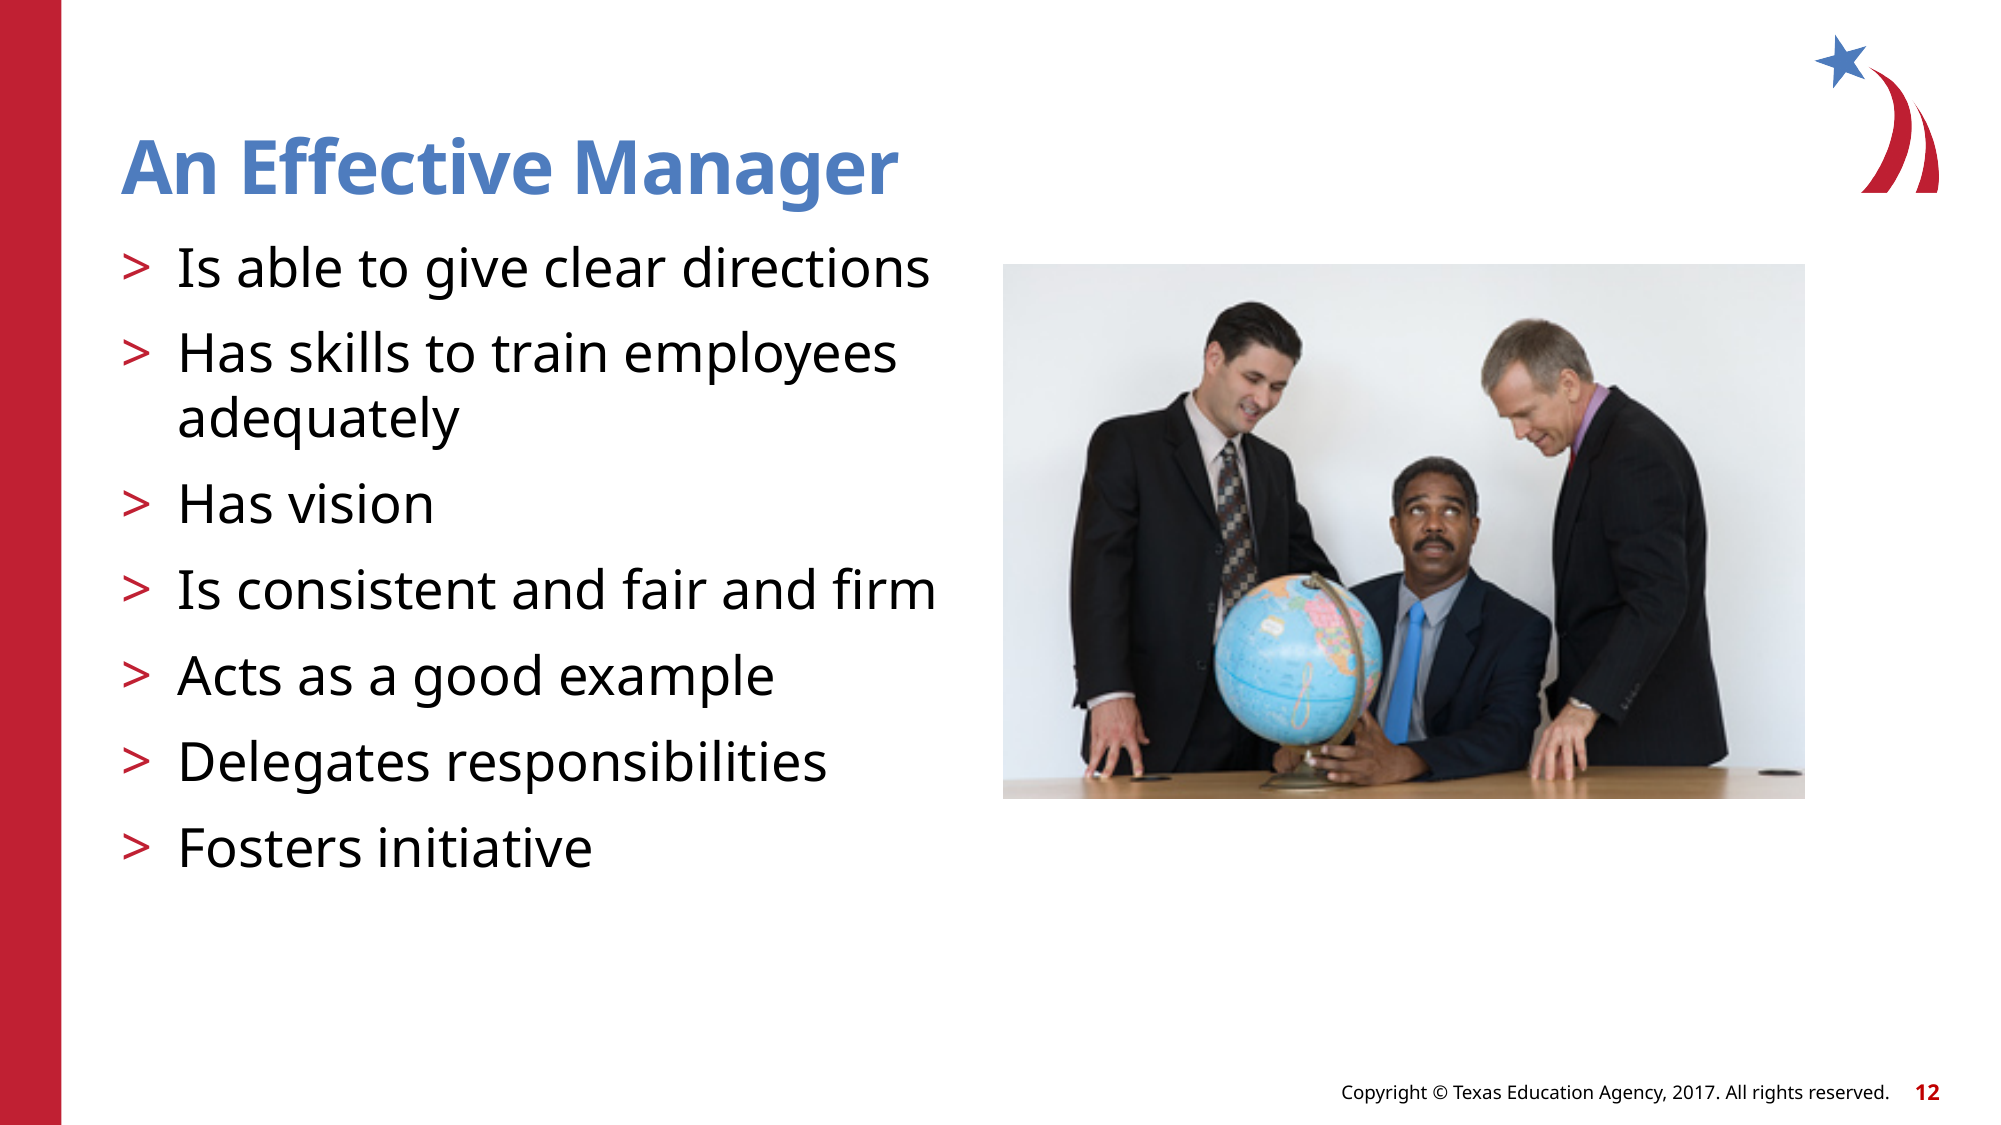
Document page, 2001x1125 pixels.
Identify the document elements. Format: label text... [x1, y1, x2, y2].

picture [1003, 264, 1805, 799]
list Is able to give clear directions Has skills to train employees adequately Has vision Is consistent and fair and firm Acts as a good example Delegates responsibilities Fosters initiative [121, 233, 996, 1010]
picture [1814, 34, 1939, 193]
title An Effective Manager [121, 66, 1772, 211]
